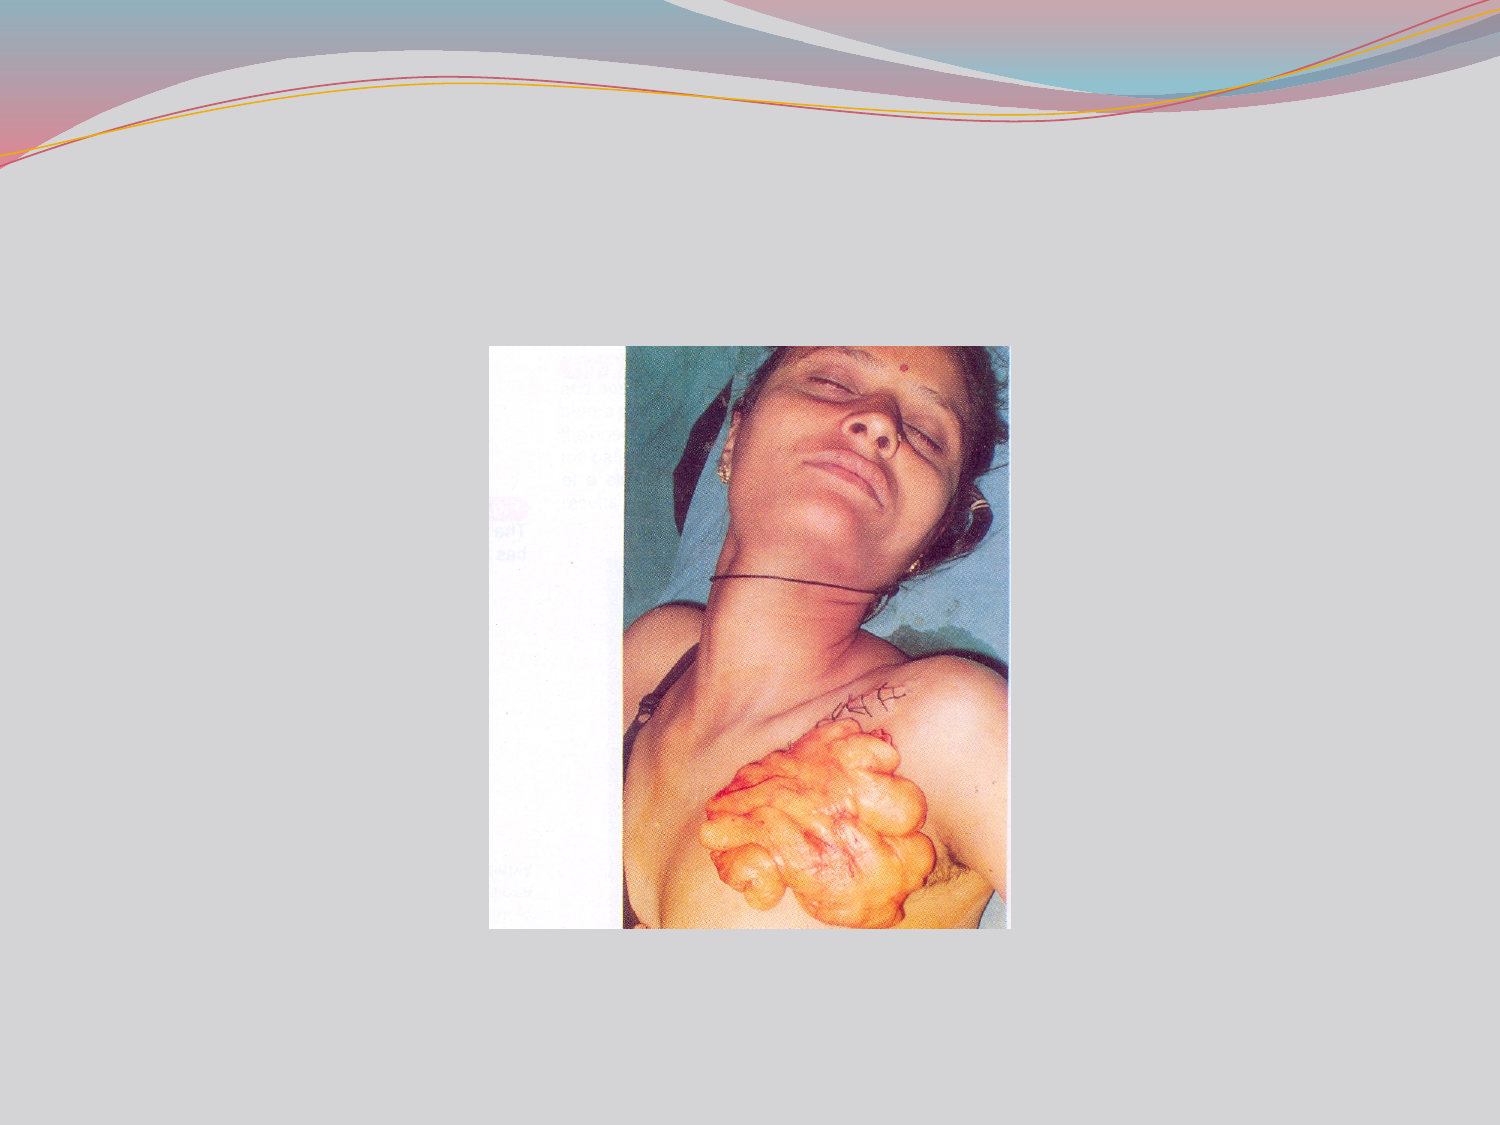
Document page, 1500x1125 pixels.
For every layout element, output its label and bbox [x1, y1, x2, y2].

picture [488, 346, 1012, 929]
